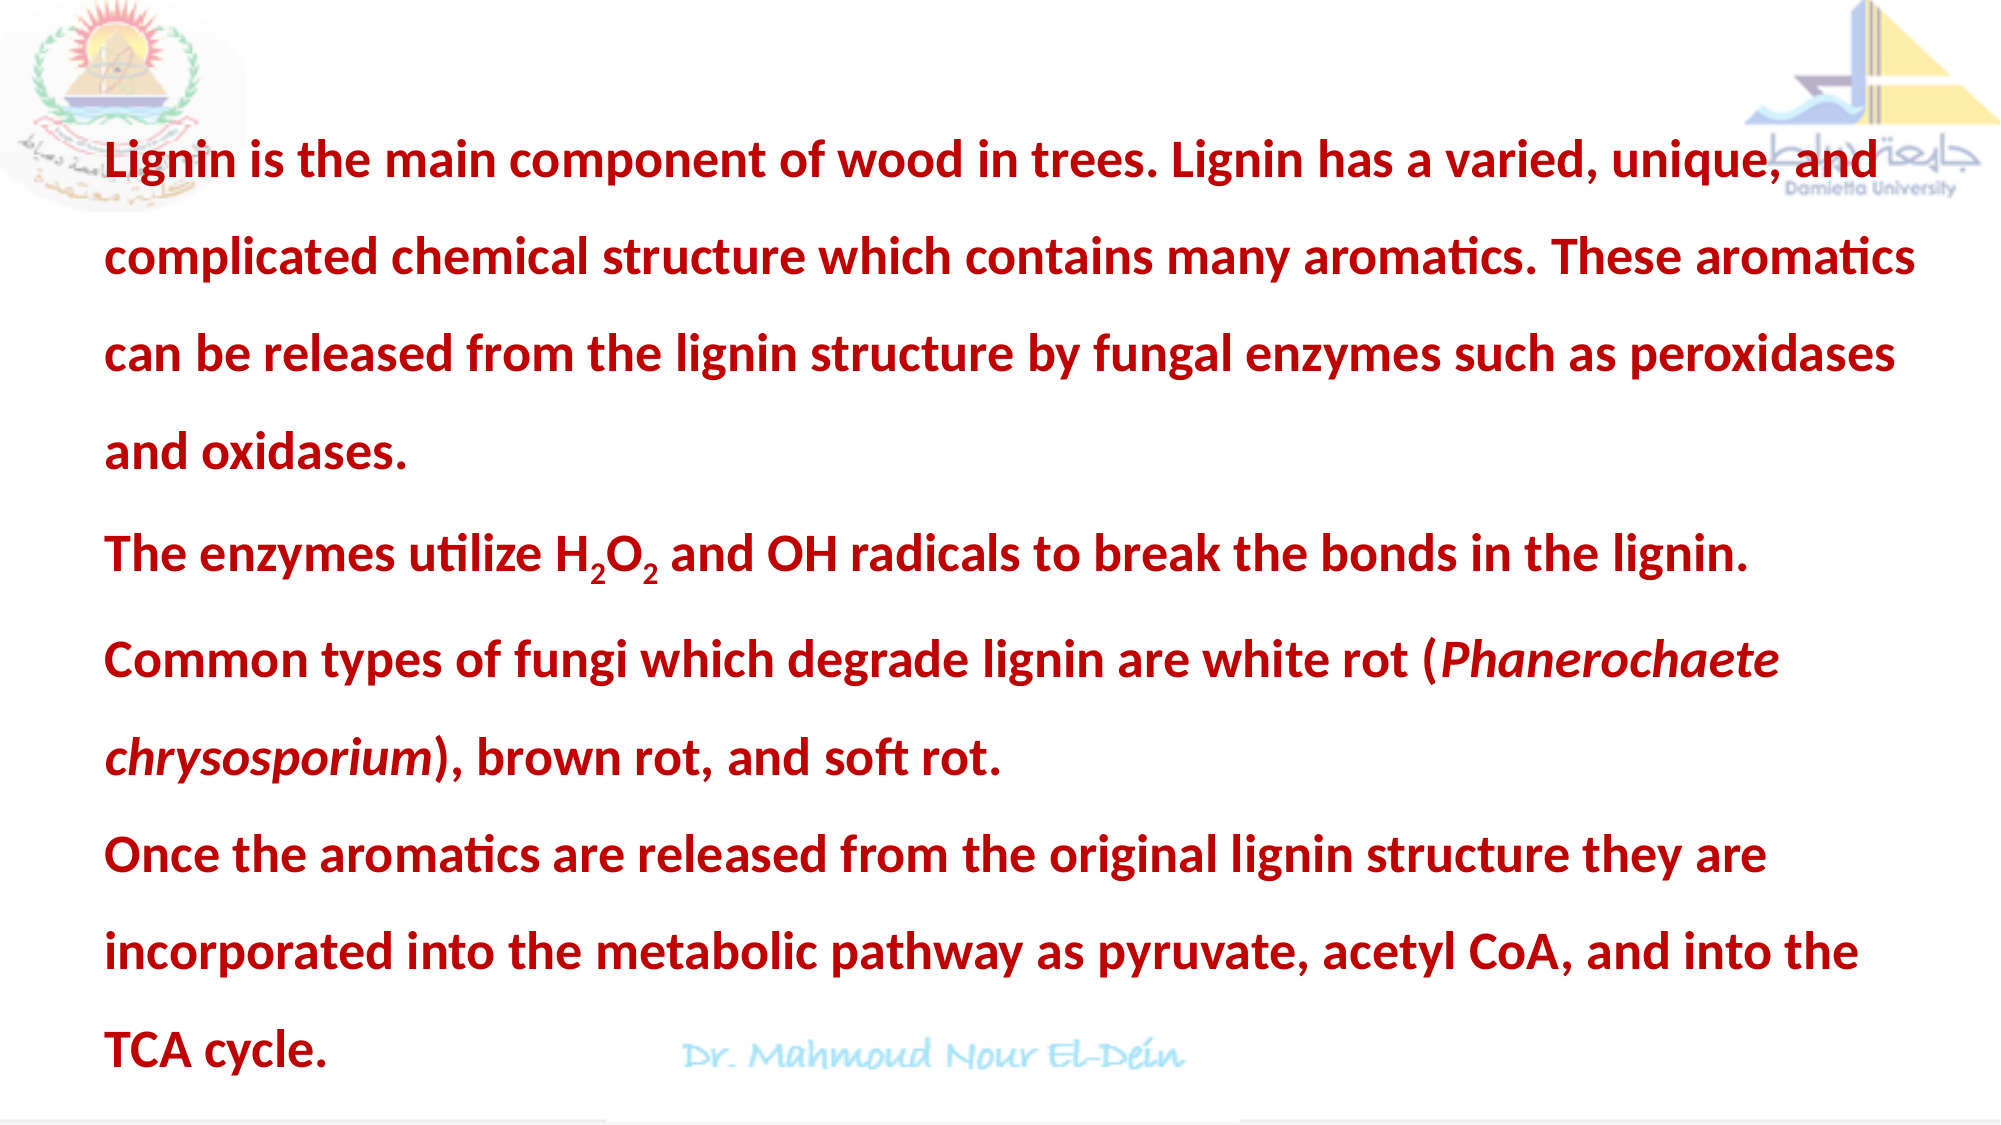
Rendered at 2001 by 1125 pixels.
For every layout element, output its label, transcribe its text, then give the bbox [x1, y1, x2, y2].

text_box Lignin is the main component of wood in trees. Lignin has a varied, unique, and complicated chemical structure which contains many aromatics. These aromatics can be released from the lignin structure by fungal enzymes such as peroxidases and oxidases. The enzymes utilize H2O2 and OH radicals to break the bonds in the lignin. Common types of fungi which degrade lignin are white rot (Phanerochaete chrysosporium), brown rot, and soft rot. Once the aromatics are released from the original lignin structure they are incorporated into the metabolic pathway as pyruvate, acetyl CoA, and into the TCA cycle. [89, 83, 1950, 1086]
